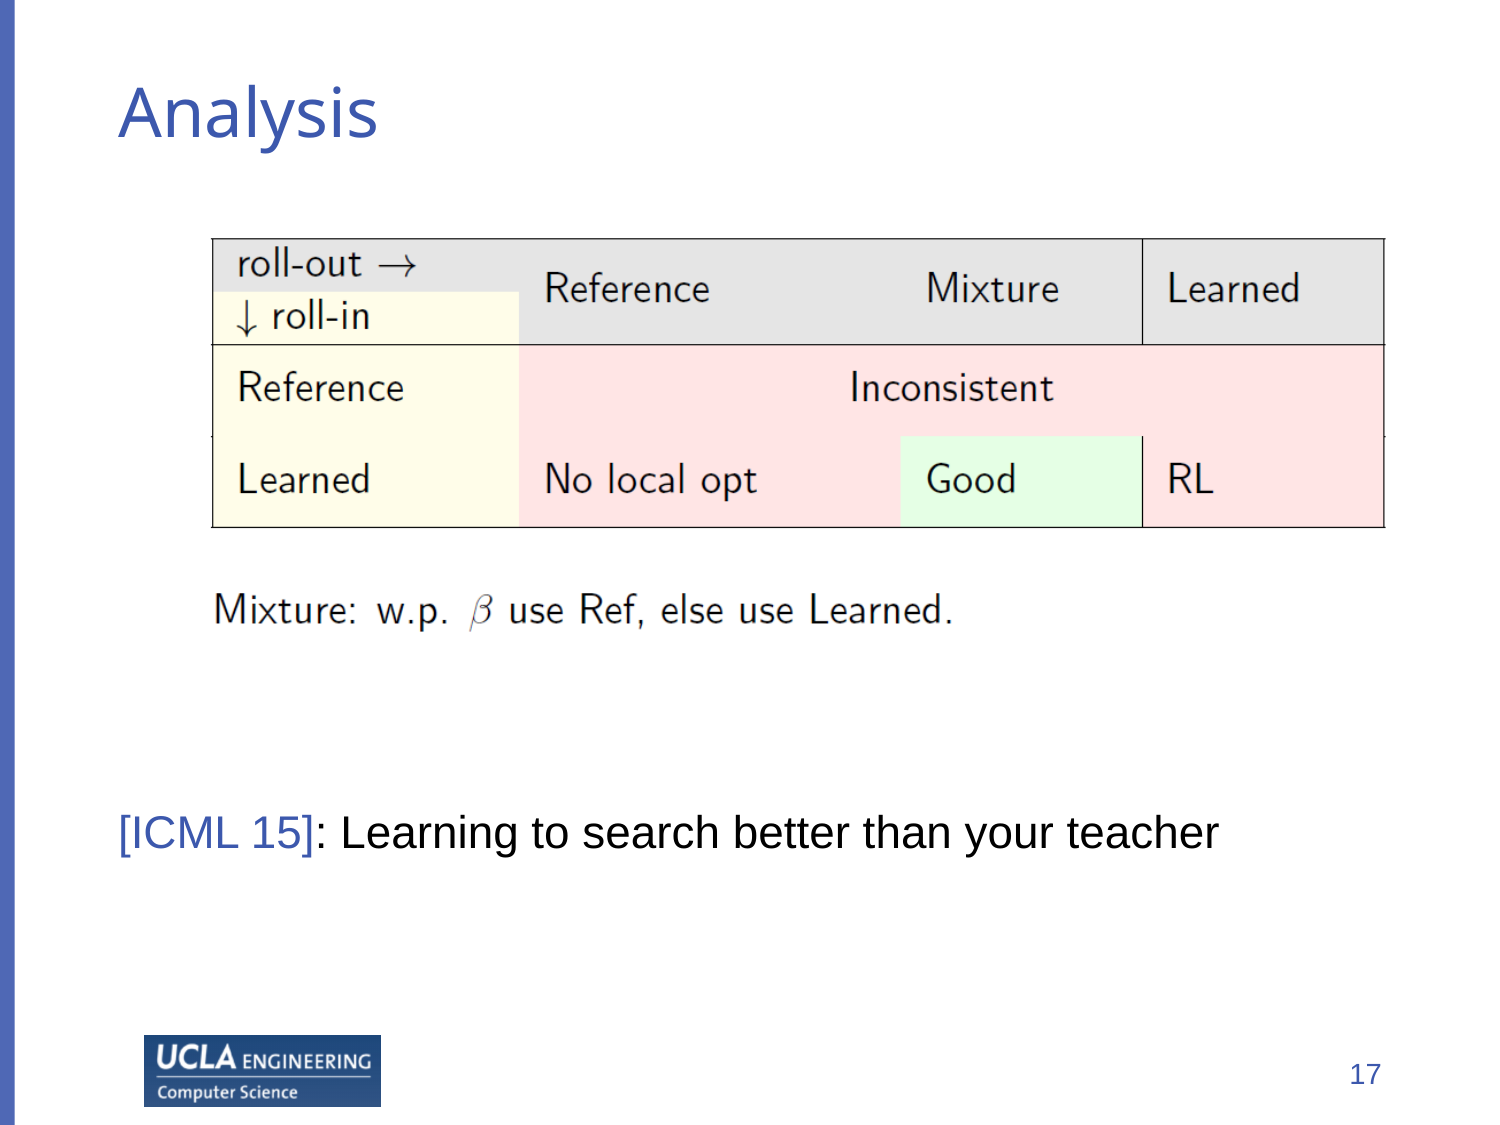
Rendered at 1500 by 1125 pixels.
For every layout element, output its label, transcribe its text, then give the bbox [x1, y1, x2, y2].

title Analysis [103, 59, 1397, 171]
picture [180, 208, 1417, 640]
picture [144, 1035, 381, 1107]
list [ICML 15]: Learning to search better than your teacher [103, 208, 1397, 1014]
slide_number 17 [1177, 1042, 1397, 1103]
